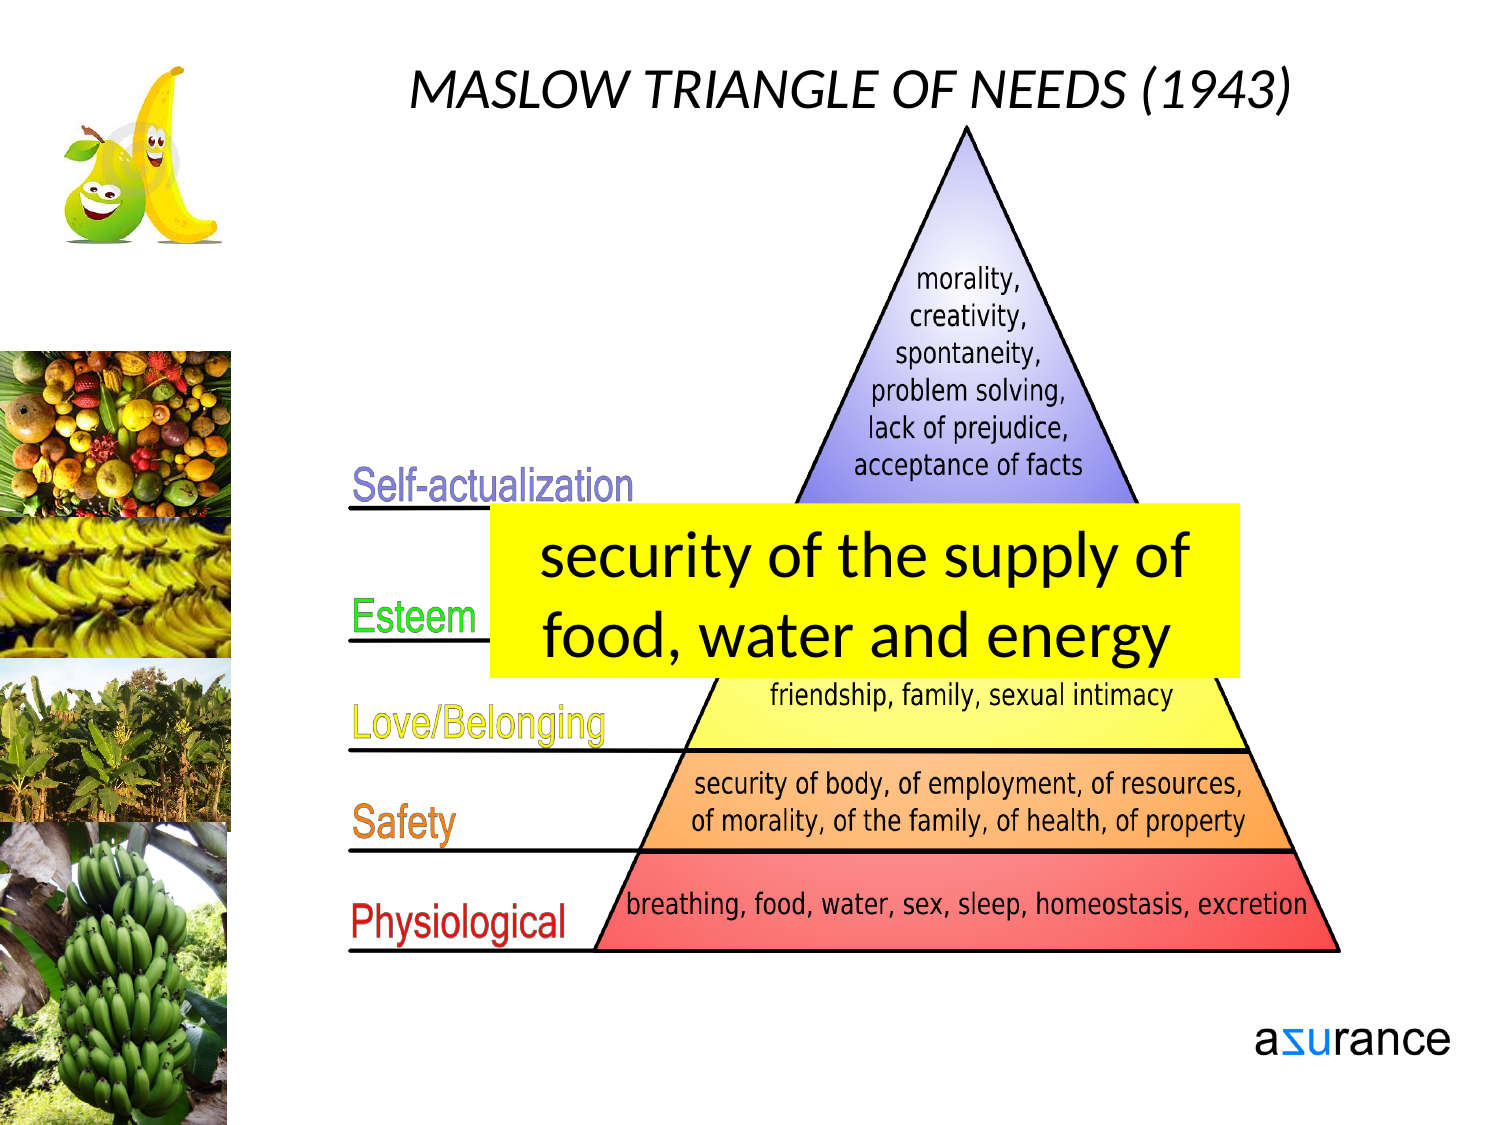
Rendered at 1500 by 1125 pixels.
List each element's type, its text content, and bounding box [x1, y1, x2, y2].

picture [0, 350, 231, 1125]
list [257, 262, 1425, 1005]
picture [64, 66, 223, 244]
picture [348, 125, 1341, 953]
title MASLOW TRIANGLE OF NEEDS (1943) [253, 42, 1448, 134]
picture [1240, 1011, 1500, 1073]
